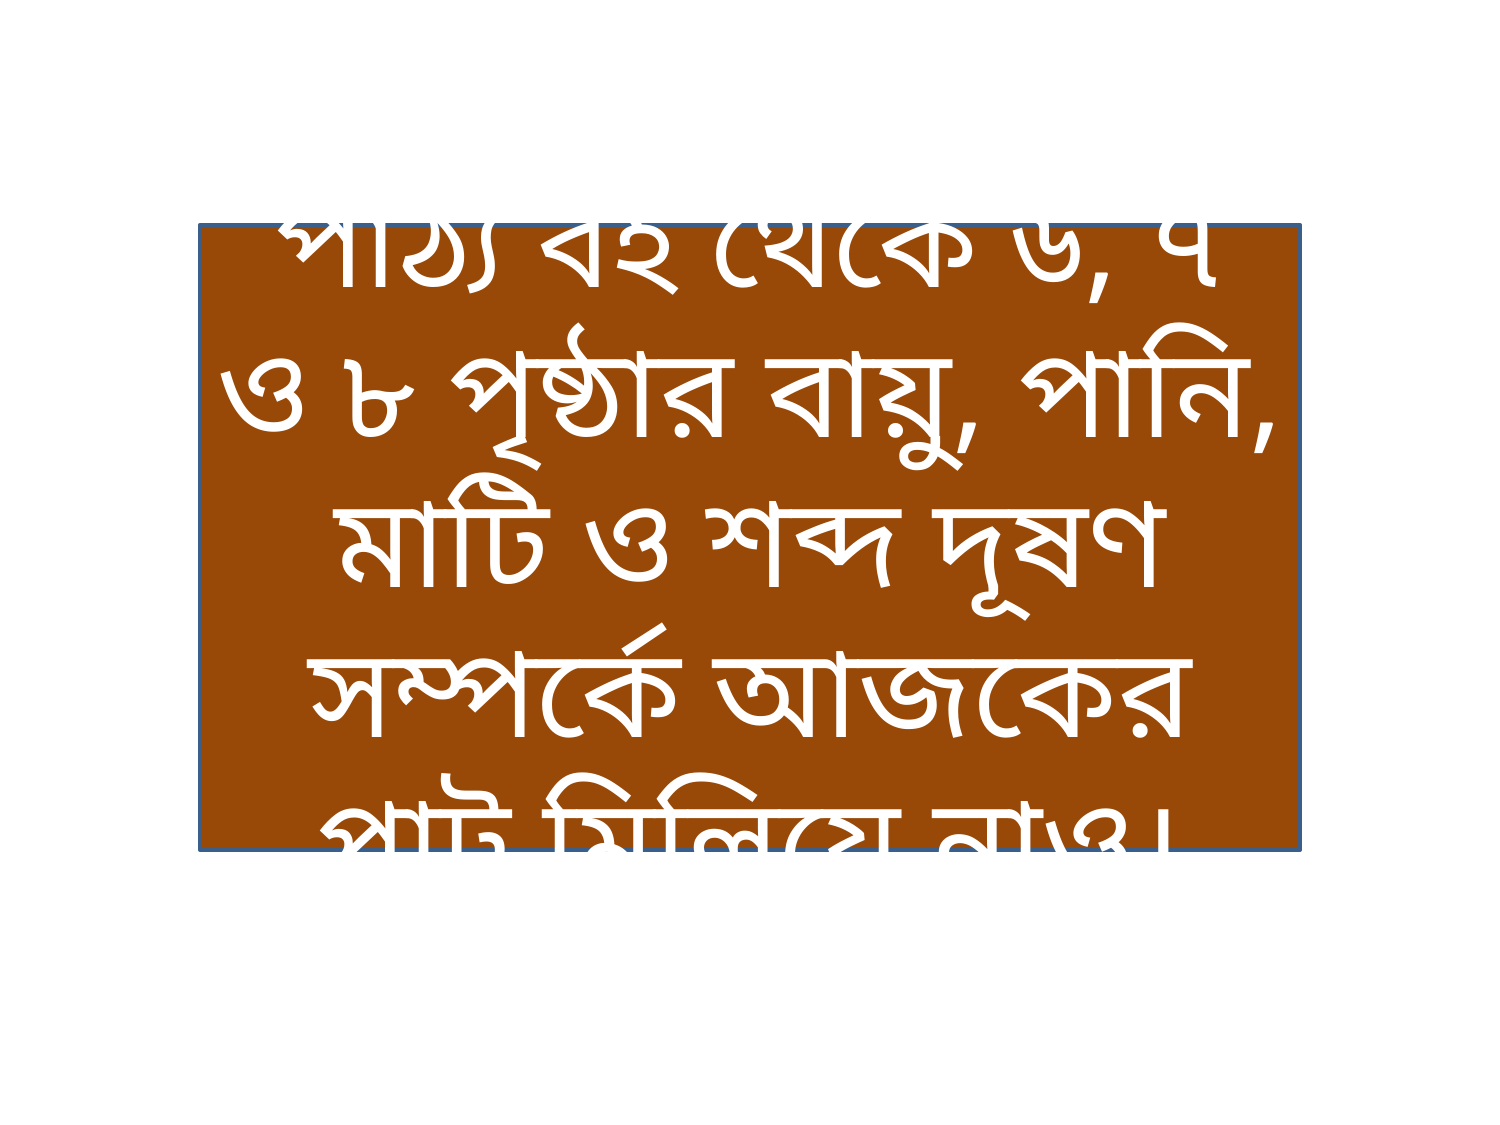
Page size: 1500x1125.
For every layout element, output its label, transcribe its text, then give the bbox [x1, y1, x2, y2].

text_box পাঠ্য বই থেকে ৬, ৭ ও ৮ পৃষ্ঠার বায়ু, পানি, মাটি ও শব্দ দূষণ সম্পর্কে আজকের পাট মিলিয়ে নাও। [198, 223, 1302, 852]
